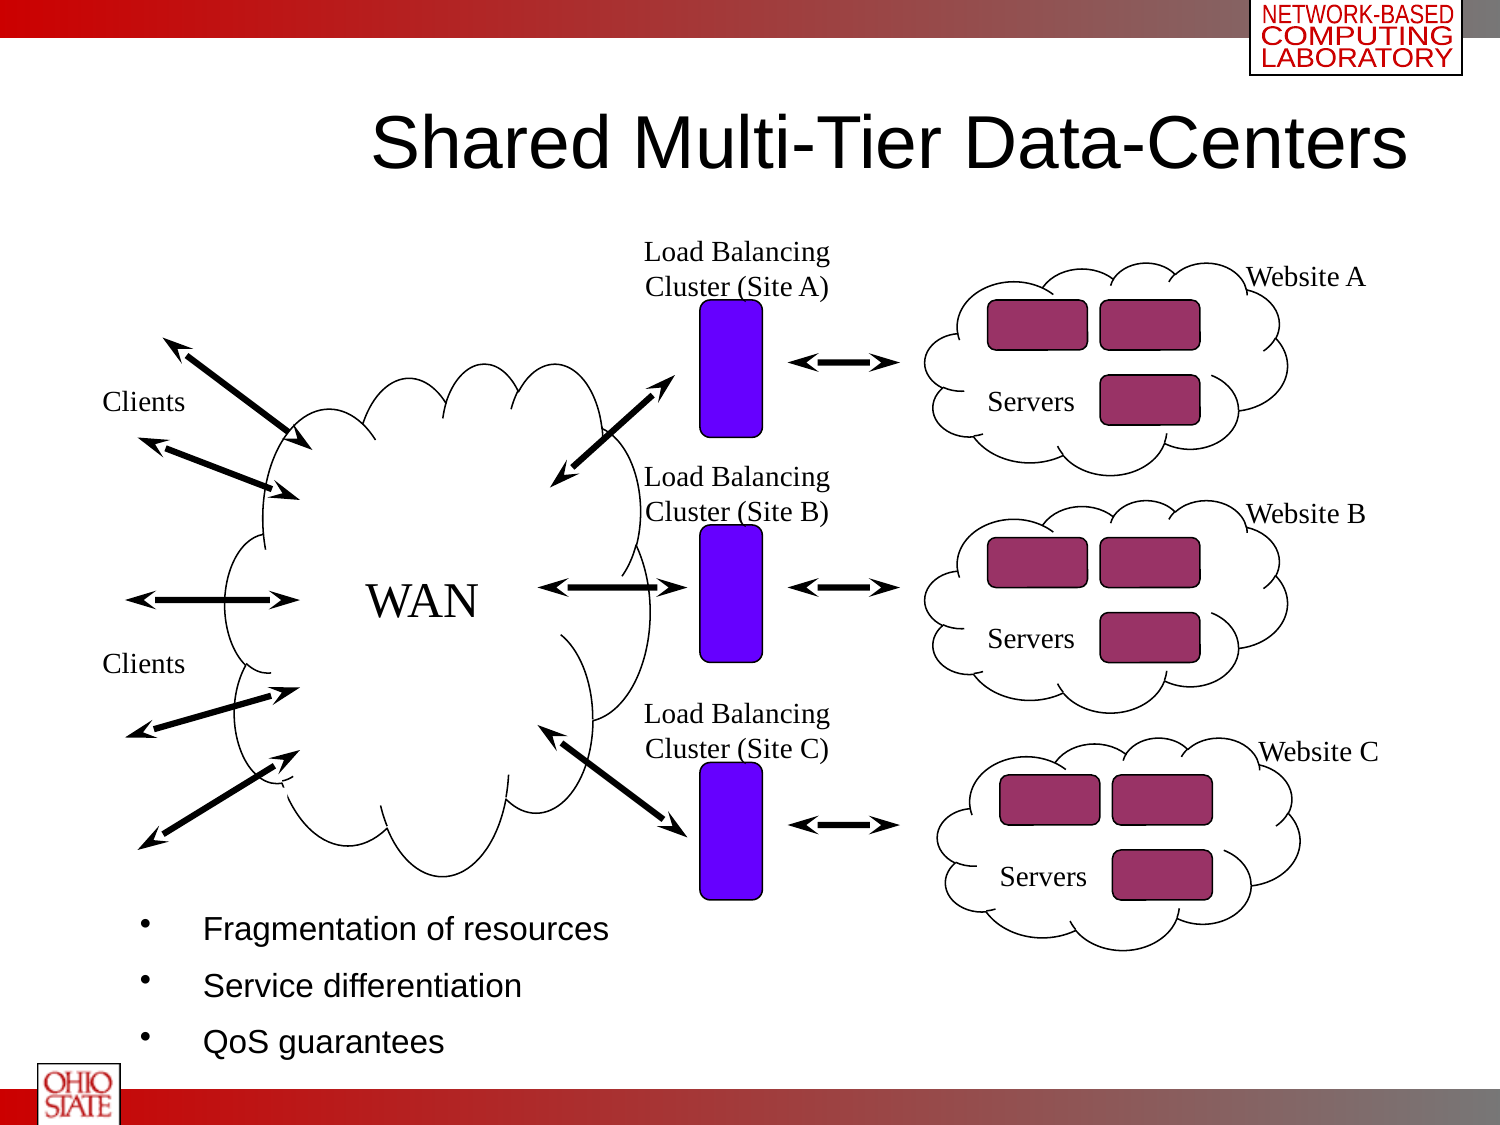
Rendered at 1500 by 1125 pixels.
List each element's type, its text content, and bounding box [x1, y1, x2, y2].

text_box [879, 818, 901, 832]
text_box Load Balancing Cluster (Site C) [624, 687, 850, 773]
text_box [924, 500, 1288, 714]
text_box Load Balancing Cluster (Site B) [624, 449, 850, 535]
text_box [1113, 612, 1201, 663]
text_box Clients [87, 637, 225, 688]
text_box [666, 581, 688, 594]
text_box [763, 337, 913, 388]
text_box [549, 469, 570, 488]
text_box Website A [1224, 249, 1388, 300]
picture [37, 1063, 121, 1125]
text_box [292, 432, 313, 451]
text_box [699, 535, 763, 663]
text_box [763, 575, 913, 625]
text_box [879, 356, 901, 369]
text_box Load Balancing Cluster (Site A) [624, 224, 850, 310]
text_box [537, 581, 559, 594]
text_box [1100, 537, 1201, 588]
text_box [999, 774, 1100, 826]
text_box [937, 738, 1301, 899]
text_box [1108, 375, 1201, 426]
text_box [699, 773, 763, 899]
text_box Website B [1224, 487, 1388, 538]
text_box [1125, 849, 1213, 899]
text_box [279, 593, 301, 607]
text_box [278, 486, 301, 500]
text_box [137, 787, 288, 899]
text_box Fragmentation of resources Service differentiation QoS guarantees [124, 899, 1388, 1068]
text_box [1112, 774, 1213, 826]
text_box [987, 537, 1088, 588]
text_box [137, 437, 159, 451]
text_box [763, 812, 925, 863]
text_box [162, 337, 183, 355]
text_box [987, 299, 1088, 351]
text_box [655, 375, 676, 394]
text_box [787, 356, 809, 369]
text_box WAN [224, 364, 651, 877]
text_box [278, 687, 301, 700]
text_box [124, 725, 147, 738]
text_box [137, 833, 159, 850]
text_box [279, 750, 301, 767]
text_box Website C [1237, 724, 1400, 775]
text_box [537, 724, 558, 743]
text_box Servers [949, 612, 1113, 663]
text_box Servers [962, 849, 1125, 899]
text_box [787, 818, 809, 832]
text_box [699, 310, 763, 438]
text_box [879, 581, 901, 594]
text_box Servers [949, 374, 1113, 425]
text_box [667, 820, 688, 838]
text_box Clients [87, 374, 225, 425]
text_box [124, 593, 146, 607]
text_box [924, 263, 1288, 476]
text_box [1100, 299, 1201, 351]
title Shared Multi-Tier Data-Centers [75, 45, 1425, 233]
text_box [787, 581, 809, 594]
